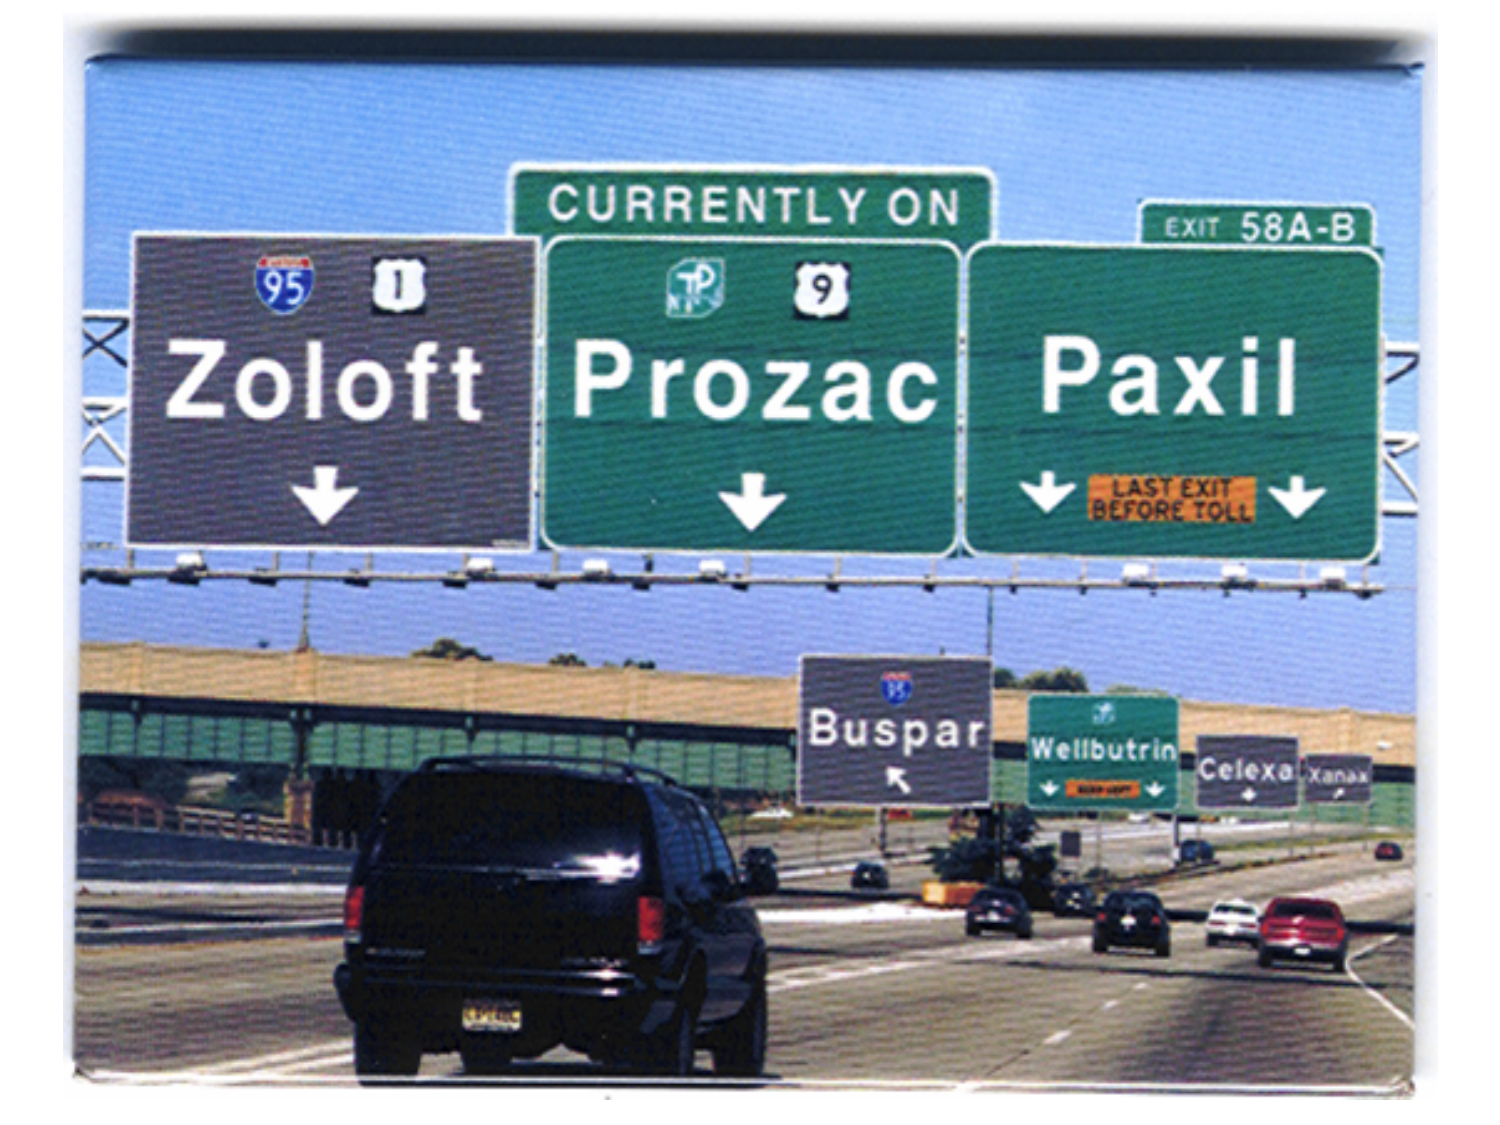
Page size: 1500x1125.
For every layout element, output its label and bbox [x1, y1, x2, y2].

picture [62, 12, 1438, 1101]
